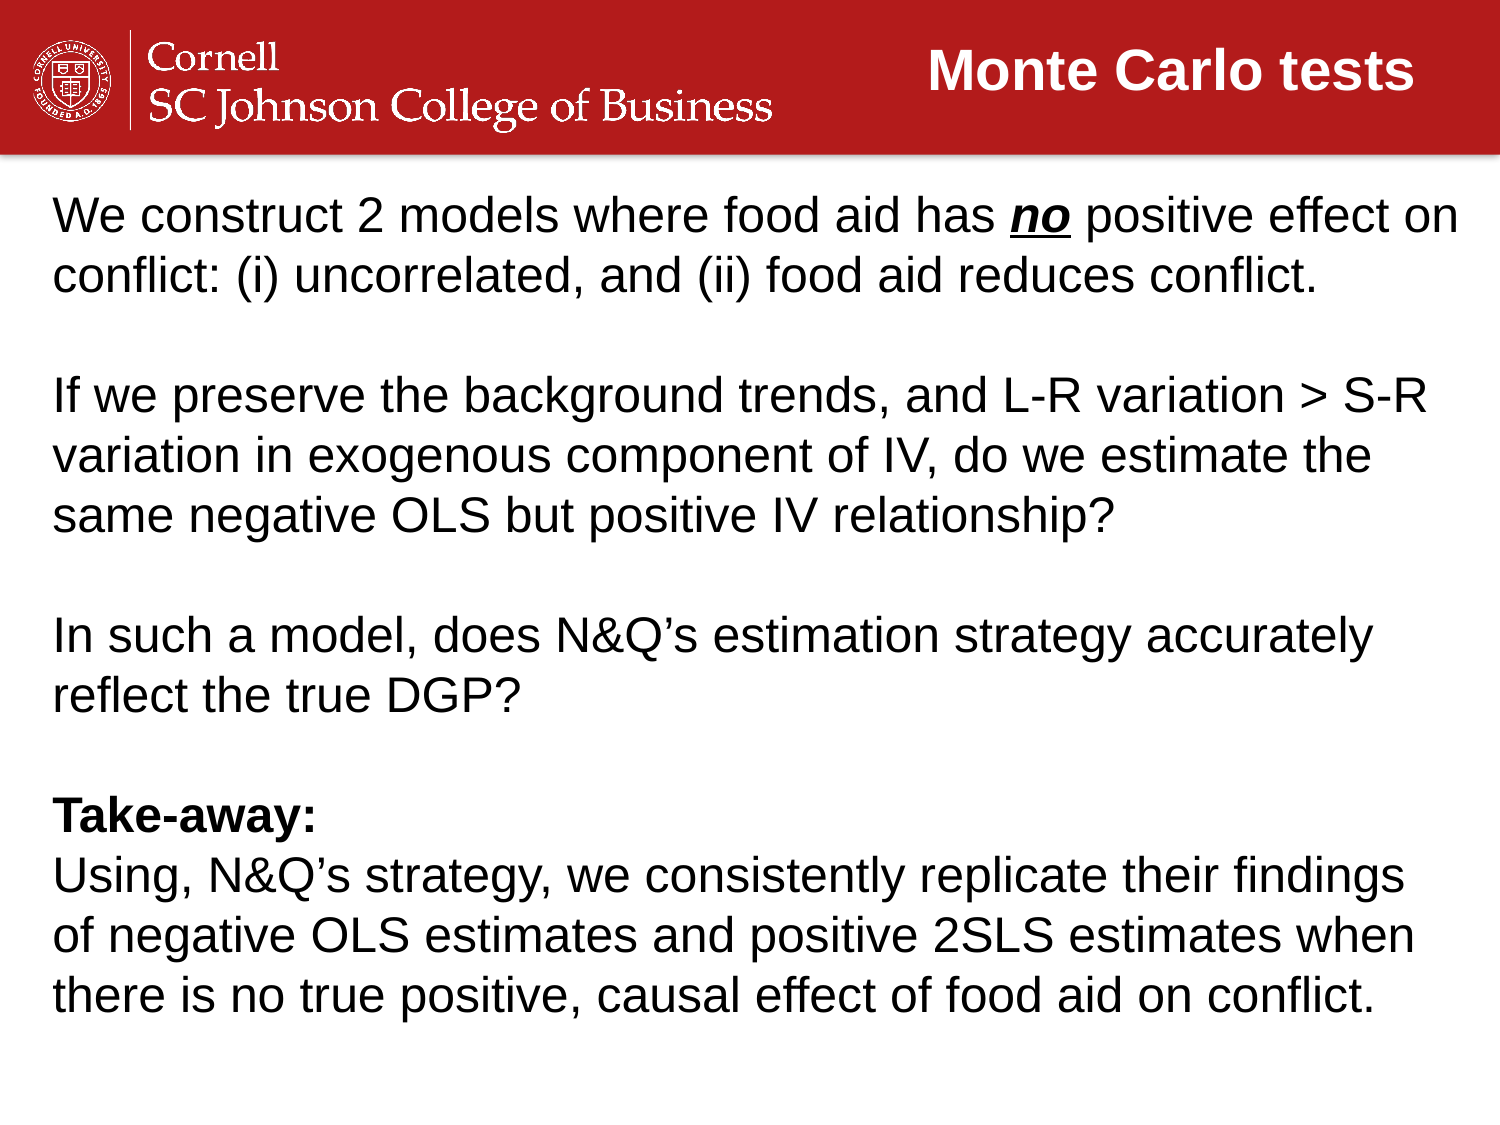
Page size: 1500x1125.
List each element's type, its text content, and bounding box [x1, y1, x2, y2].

text_box Monte Carlo tests [912, 24, 1475, 110]
picture [33, 21, 772, 133]
text_box We construct 2 models where food aid has no positive effect on conflict: (i) uncorrelated, and (ii) food aid reduces conflict. If we preserve the background trends, and L-R variation > S-R variation in exogenous component of IV, do we estimate the same negative OLS but positive IV relationship? In such a model, does N&Q’s estimation strategy accurately reflect the true DGP? Take-away: Using, N&Q’s strategy, we consistently replicate their findings of negative OLS estimates and positive 2SLS estimates when there is no true positive, causal effect of food aid on conflict. [37, 174, 1475, 1030]
